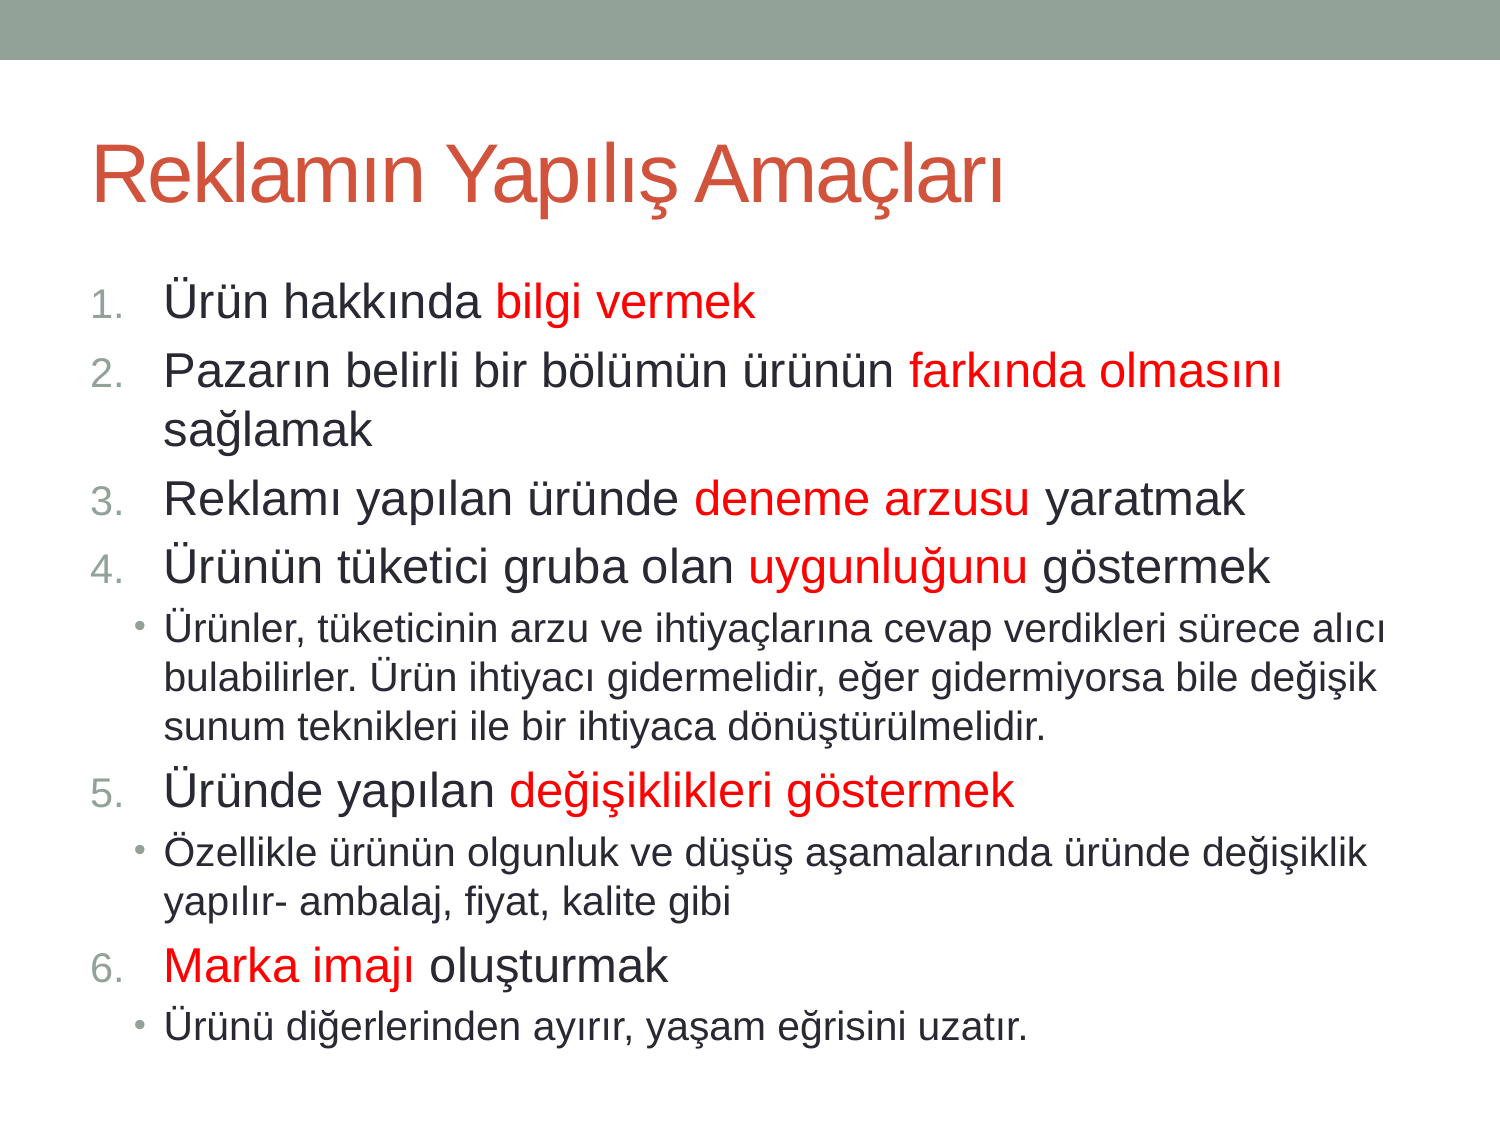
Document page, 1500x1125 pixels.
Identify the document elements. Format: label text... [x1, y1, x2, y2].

list Ürün hakkında bilgi vermek Pazarın belirli bir bölümün ürünün farkında olmasını sağlamak Reklamı yapılan üründe deneme arzusu yaratmak Ürünün tüketici gruba olan uygunluğunu göstermek Ürünler, tüketicinin arzu ve ihtiyaçlarına cevap verdikleri sürece alıcı bulabilirler. Ürün ihtiyacı gidermelidir, eğer gidermiyorsa bile değişik sunum teknikleri ile bir ihtiyaca dönüştürülmelidir. Üründe yapılan değişiklikleri göstermek Özellikle ürünün olgunluk ve düşüş aşamalarında üründe değişiklik yapılır- ambalaj, fiyat, kalite gibi Marka imajı oluşturmak Ürünü diğerlerinden ayırır, yaşam eğrisini uzatır. [75, 262, 1425, 1063]
title Reklamın Yapılış Amaçları [75, 87, 1425, 250]
